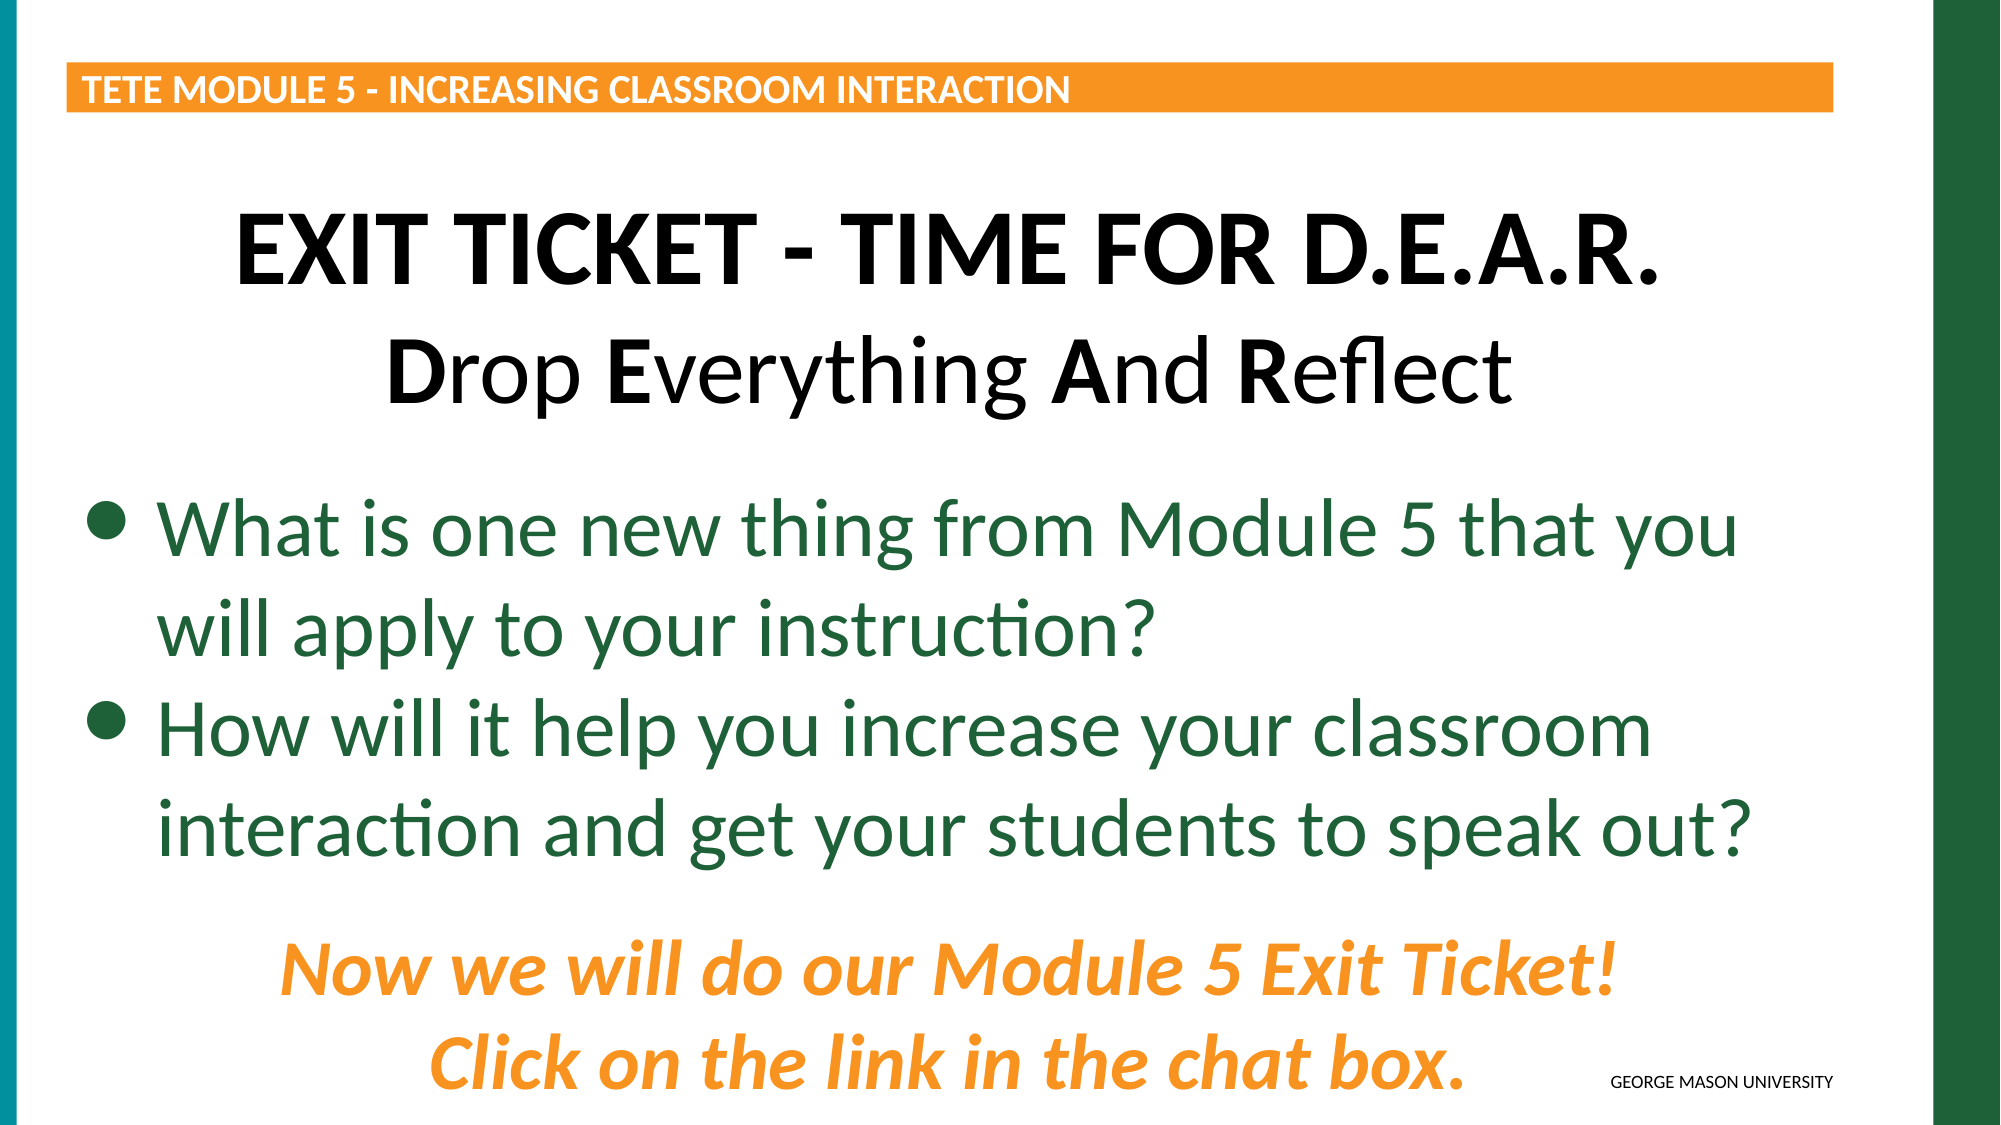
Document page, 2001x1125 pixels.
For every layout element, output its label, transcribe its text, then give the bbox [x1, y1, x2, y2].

list TETE MODULE 5 - INCREASING CLASSROOM INTERACTION [66, 62, 1834, 113]
text_box Now we will do our Module 5 Exit Ticket! Click on the link in the chat box. [66, 908, 1834, 1109]
text_box EXIT TICKET - TIME FOR D.E.A.R. Drop Everything And Reflect What is one new thing from Module 5 that you will apply to your instruction? How will it help you increase your classroom interaction and get your students to speak out? [66, 161, 1834, 889]
